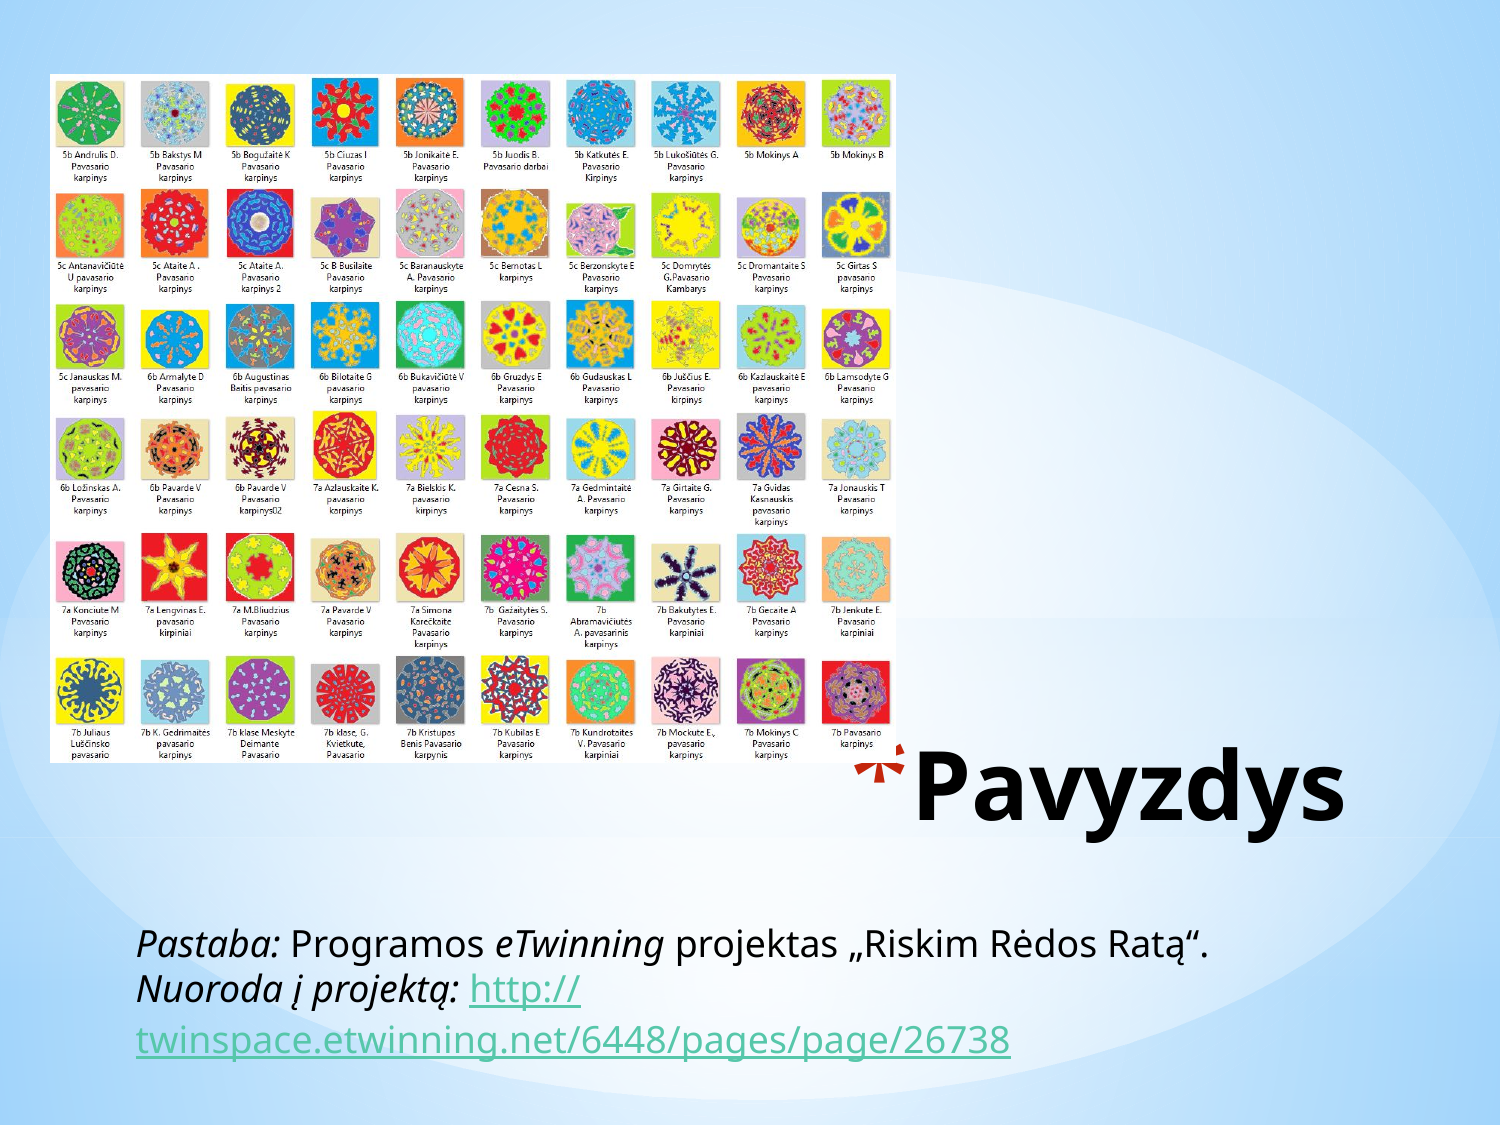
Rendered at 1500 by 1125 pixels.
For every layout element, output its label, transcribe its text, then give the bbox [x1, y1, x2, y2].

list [49, 74, 896, 763]
text_box Pastaba: Programos eTwinning projektas „Riskim Rėdos Ratą“. Nuoroda į projektą: http://twinspace.etwinning.net/6448/pages/page/26738 [120, 912, 1371, 1125]
title Pavyzdys [294, 717, 1363, 905]
